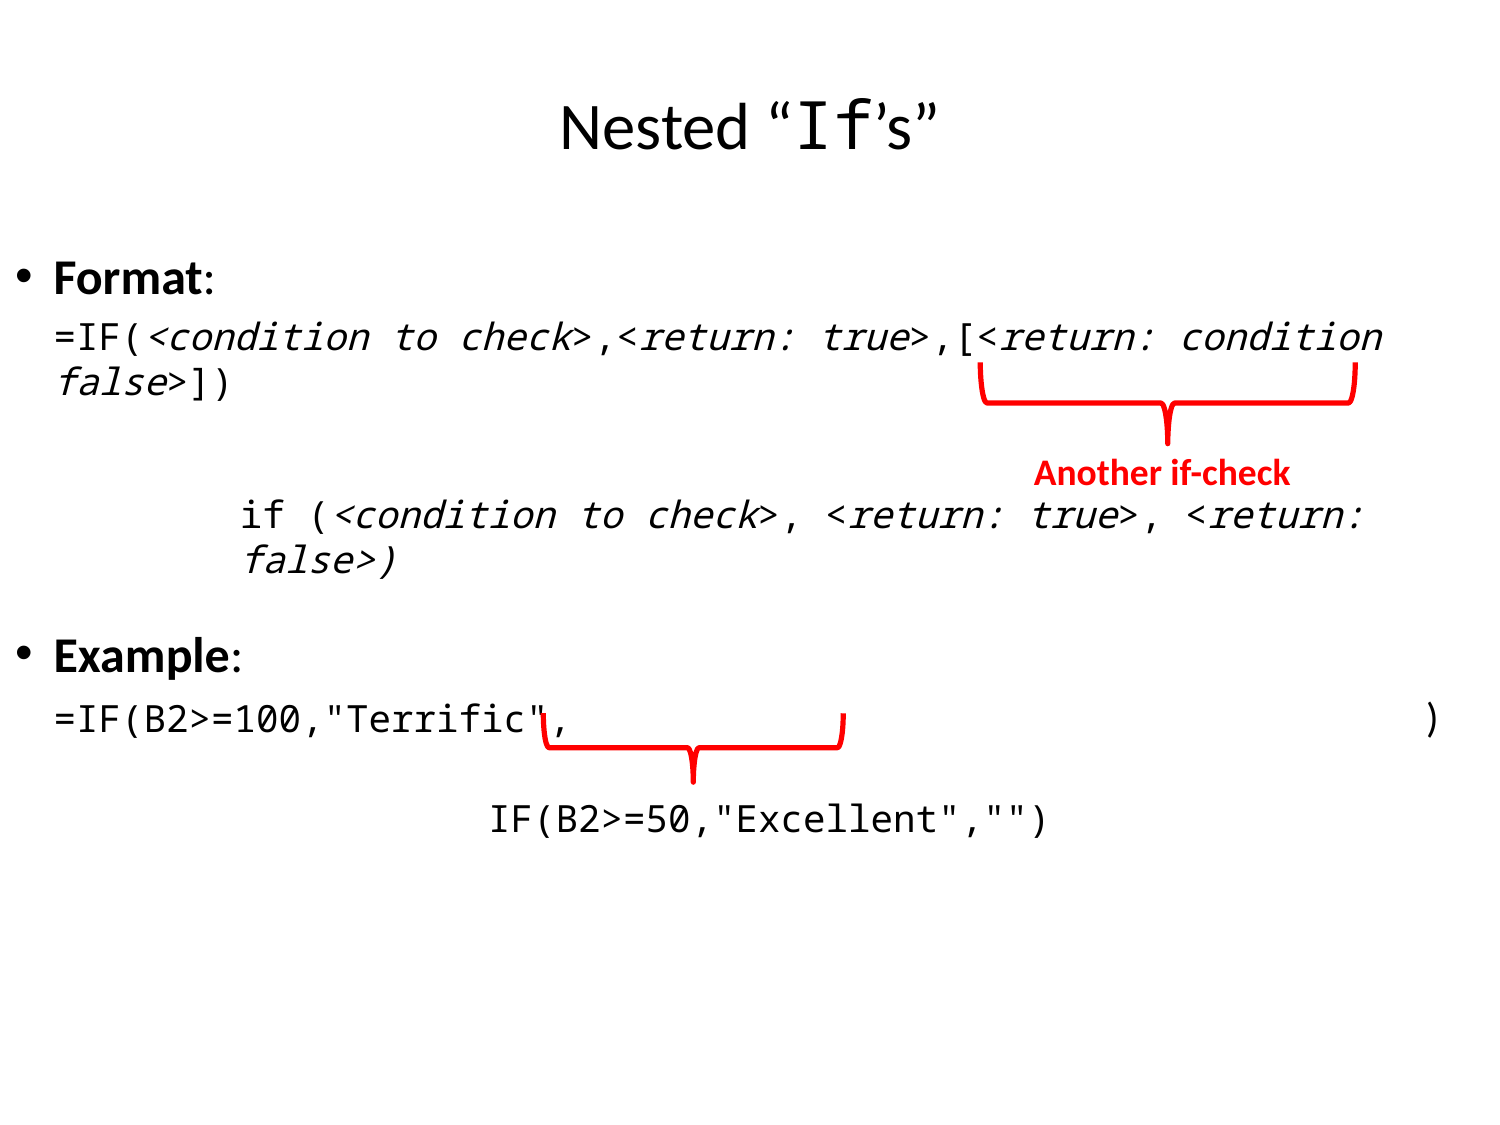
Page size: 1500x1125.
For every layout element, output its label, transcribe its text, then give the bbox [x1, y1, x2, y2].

title Nested “If’s” [75, 45, 1425, 200]
text_box IF(B2>=50,"Excellent","") [473, 788, 1066, 848]
text_box [542, 713, 845, 783]
text_box Another if-check [1019, 440, 1317, 501]
text_box [979, 362, 1357, 440]
text_box if (<condition to check>, <return: true>, <return: false>) [225, 484, 1475, 589]
list Format: =IF(<condition to check>,<return: true>,[<return: condition false>]) Example: =IF(B2>=100,"Terrific", ) [0, 237, 1500, 1063]
